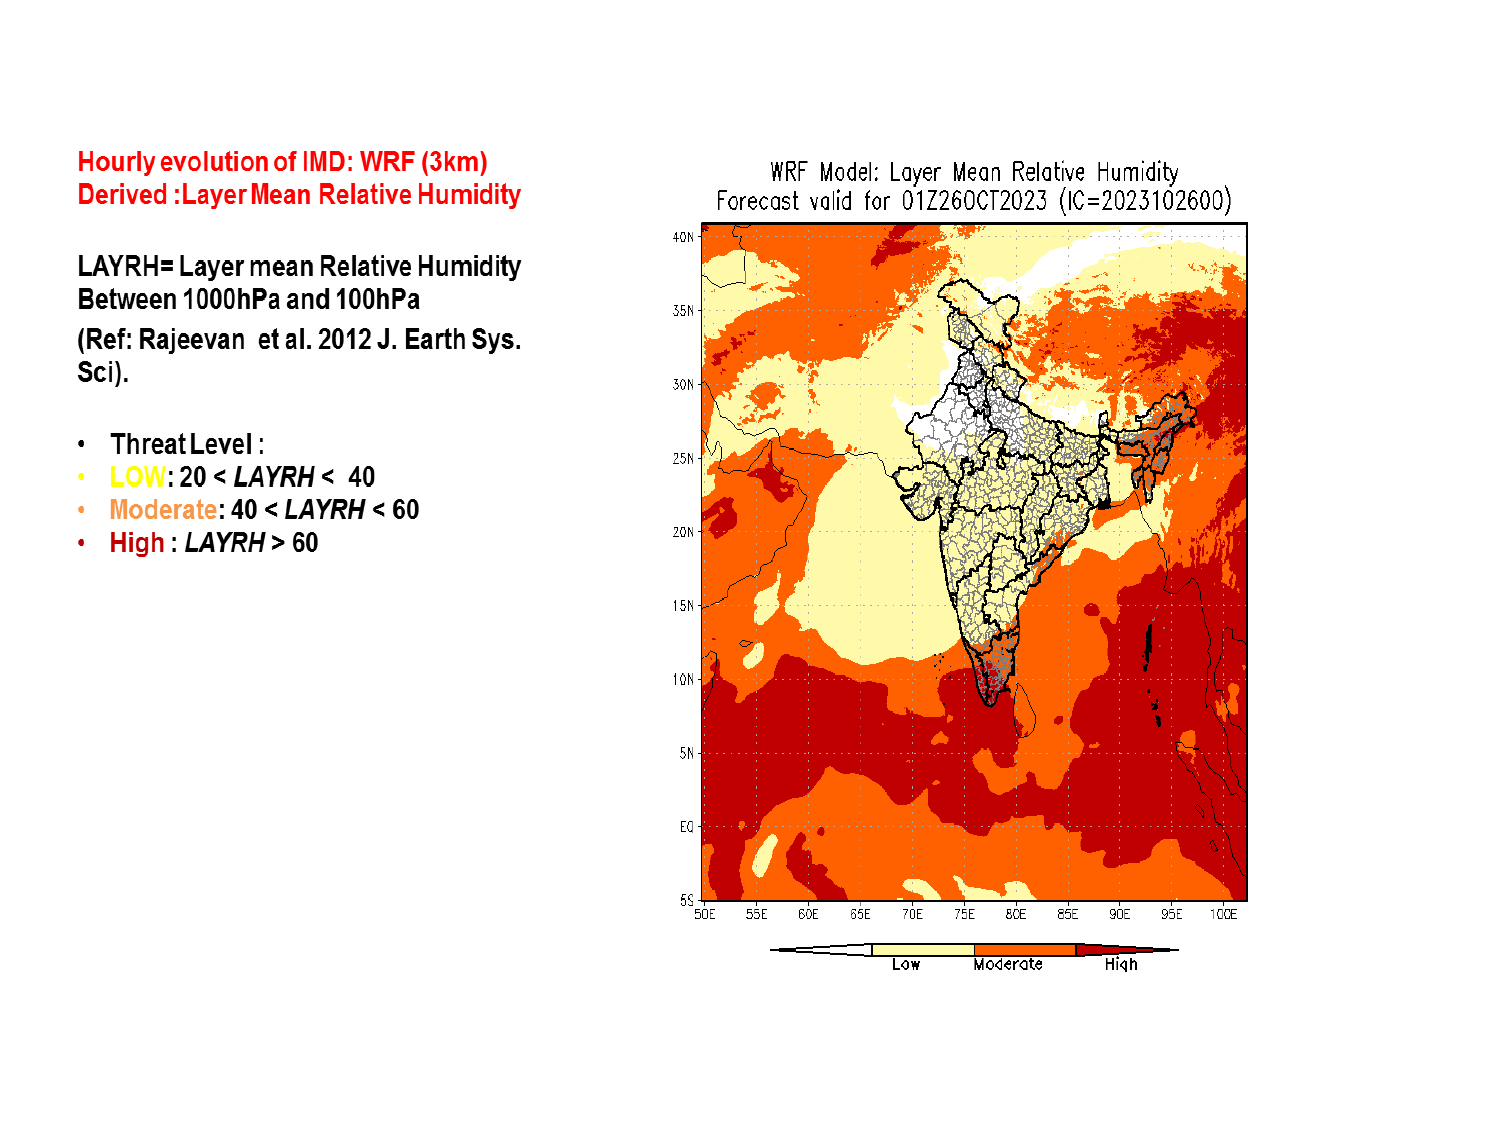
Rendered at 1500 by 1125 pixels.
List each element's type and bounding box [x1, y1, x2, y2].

picture [74, 149, 1426, 976]
